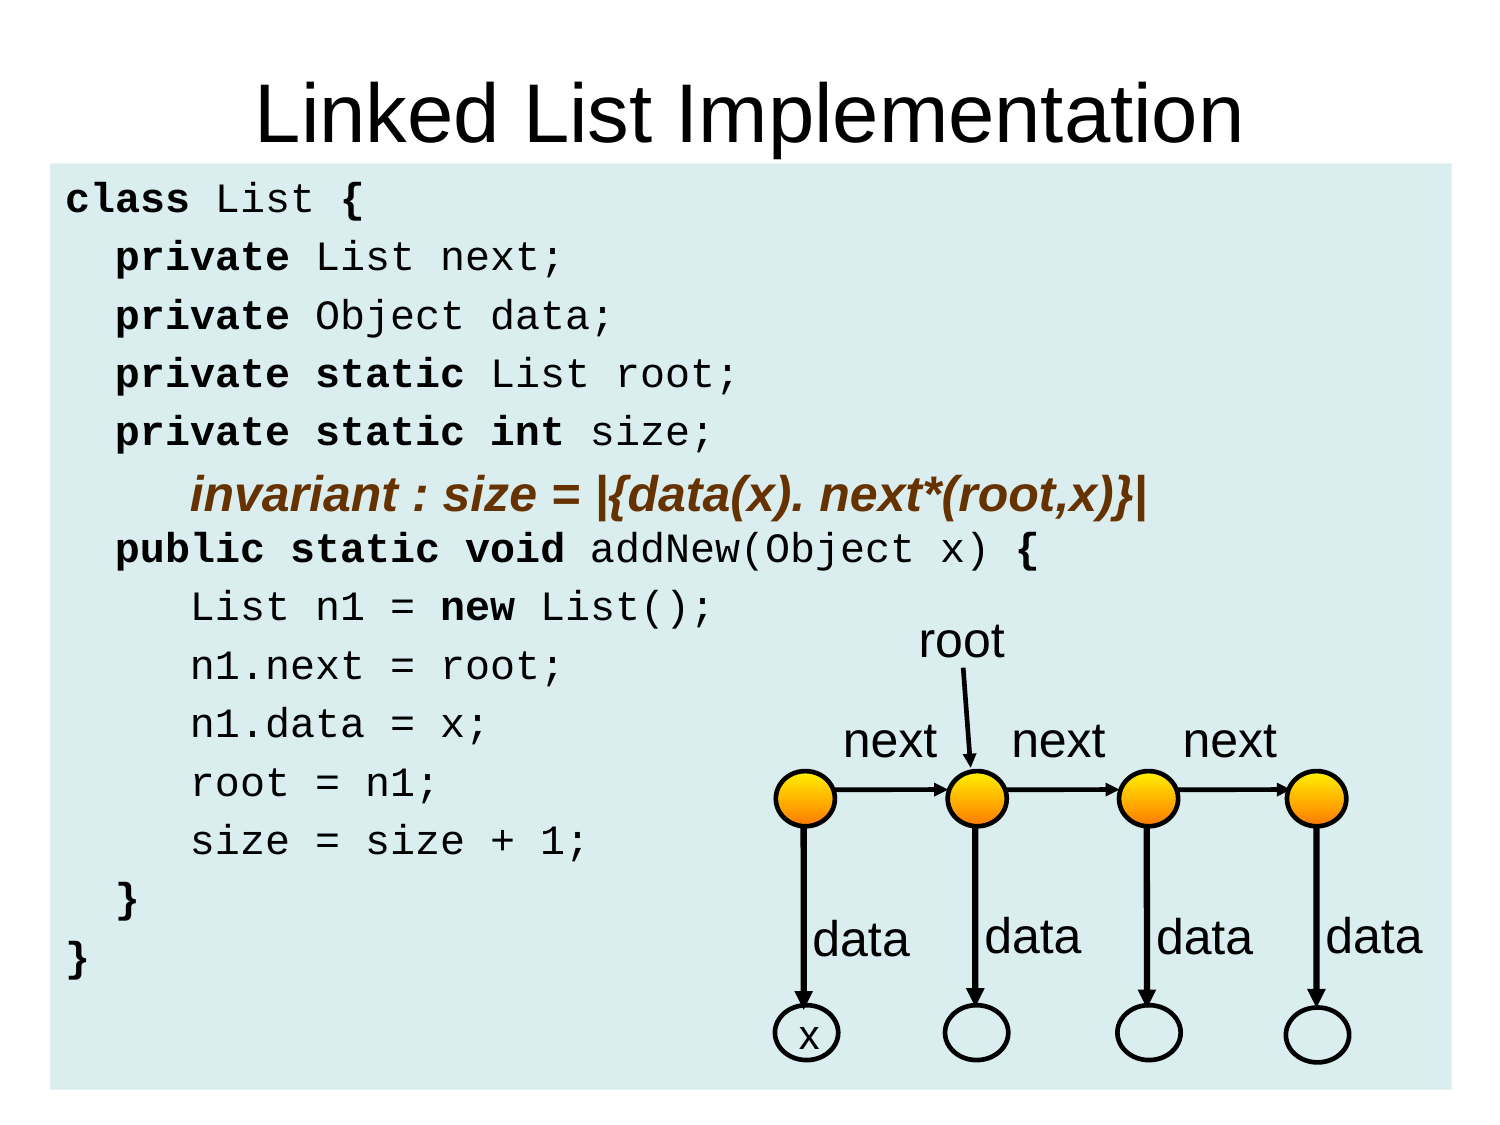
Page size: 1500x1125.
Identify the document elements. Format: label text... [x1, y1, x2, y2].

text_box [1285, 1007, 1350, 1063]
text_box [1006, 783, 1120, 796]
text_box [945, 1005, 1009, 1061]
text_box data [809, 916, 913, 967]
text_box next [838, 717, 904, 768]
text_box [797, 827, 810, 1005]
text_box [1286, 771, 1347, 827]
text_box [775, 771, 835, 827]
text_box data [1152, 914, 1257, 965]
text_box data [1322, 914, 1426, 964]
text_box x [774, 1005, 839, 1061]
text_box [834, 783, 949, 796]
text_box [1177, 783, 1291, 796]
text_box [1310, 825, 1323, 1007]
text_box next [1019, 717, 1111, 768]
text_box [1140, 826, 1154, 1005]
text_box [969, 824, 982, 1005]
title Linked List Implementation [75, 29, 1425, 163]
text_box [947, 777, 1007, 827]
list class List { private List next; private Object data; private static List root; private static int size; public static void addNew(Object x) { List n1 = new List(); n1.next = root; n1.data = x; root = n1; size = size + 1; } } [50, 163, 1452, 1090]
text_box invariant : size = |{data(x). next*(root,x)}| [174, 454, 1164, 529]
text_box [909, 617, 1014, 768]
text_box [1117, 1005, 1181, 1061]
text_box next [1178, 717, 1282, 768]
text_box data [981, 913, 1085, 964]
text_box [1119, 771, 1179, 827]
